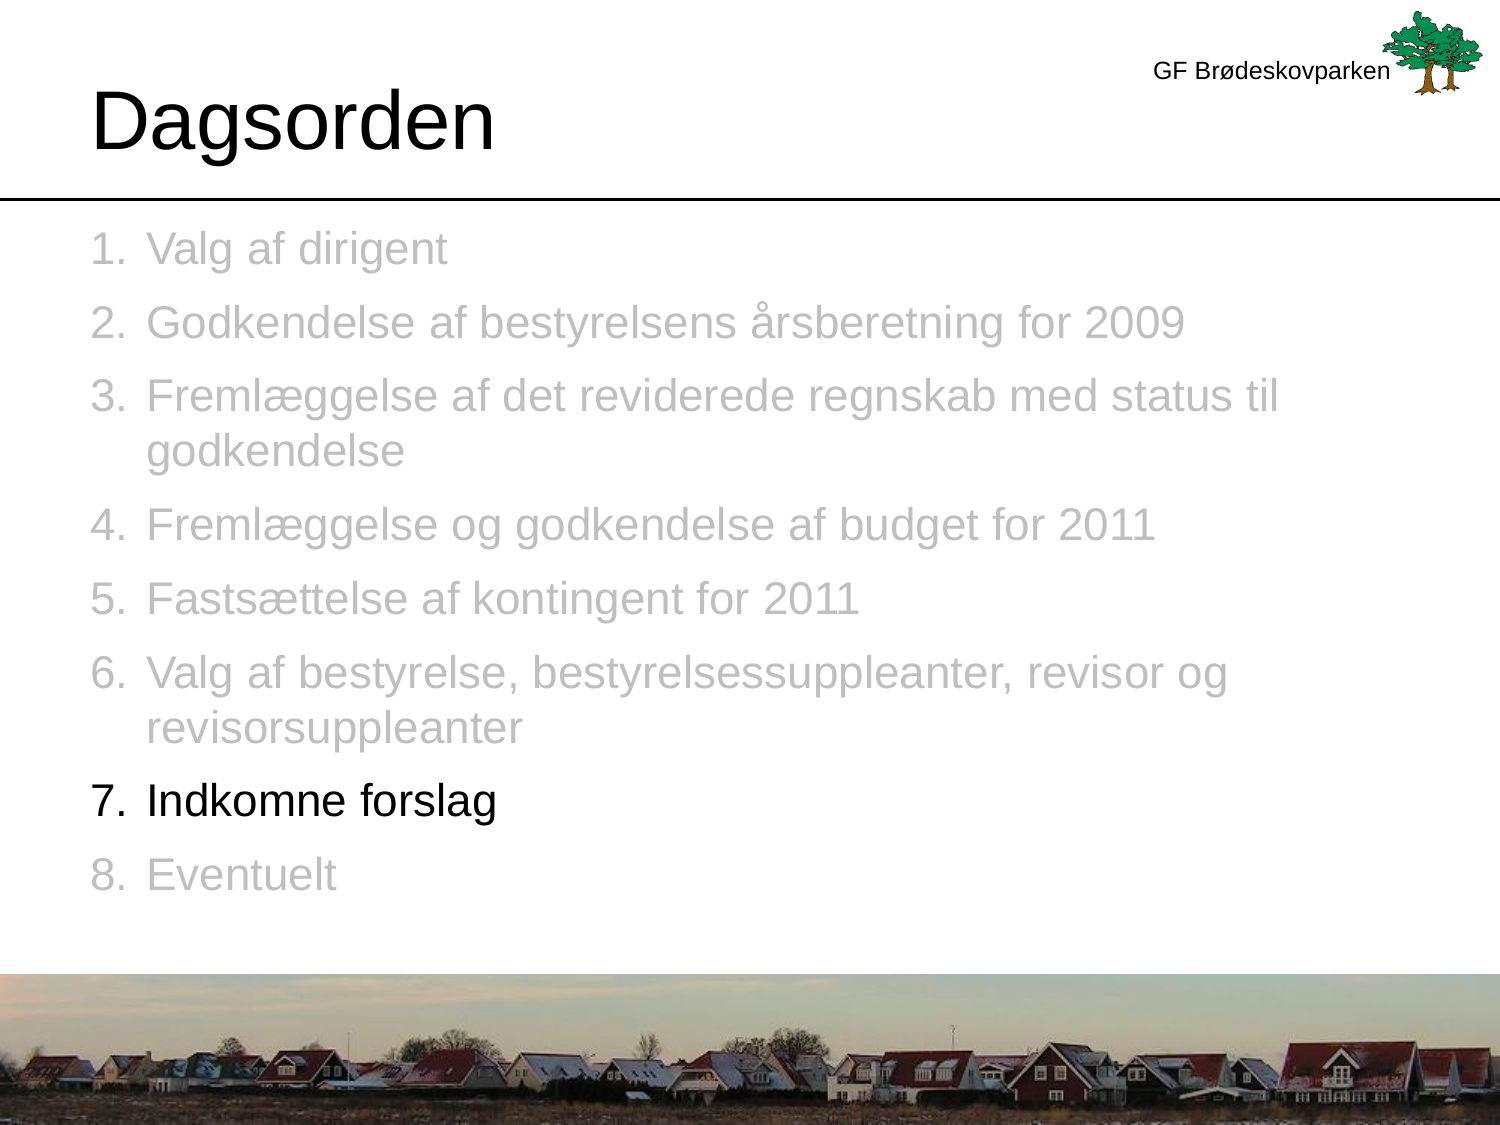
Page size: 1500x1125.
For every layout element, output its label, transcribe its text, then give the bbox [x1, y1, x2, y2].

picture [1382, 11, 1483, 96]
list Valg af dirigent Godkendelse af bestyrelsens årsberetning for 2009 Fremlæggelse af det reviderede regnskab med status til godkendelse Fremlæggelse og godkendelse af budget for 2011 Fastsættelse af kontingent for 2011 Valg af bestyrelse, bestyrelsessuppleanter, revisor og revisorsuppleanter Indkomne forslag Eventuelt [75, 210, 1425, 961]
picture [0, 974, 1500, 1125]
title Dagsorden [75, 45, 1125, 188]
